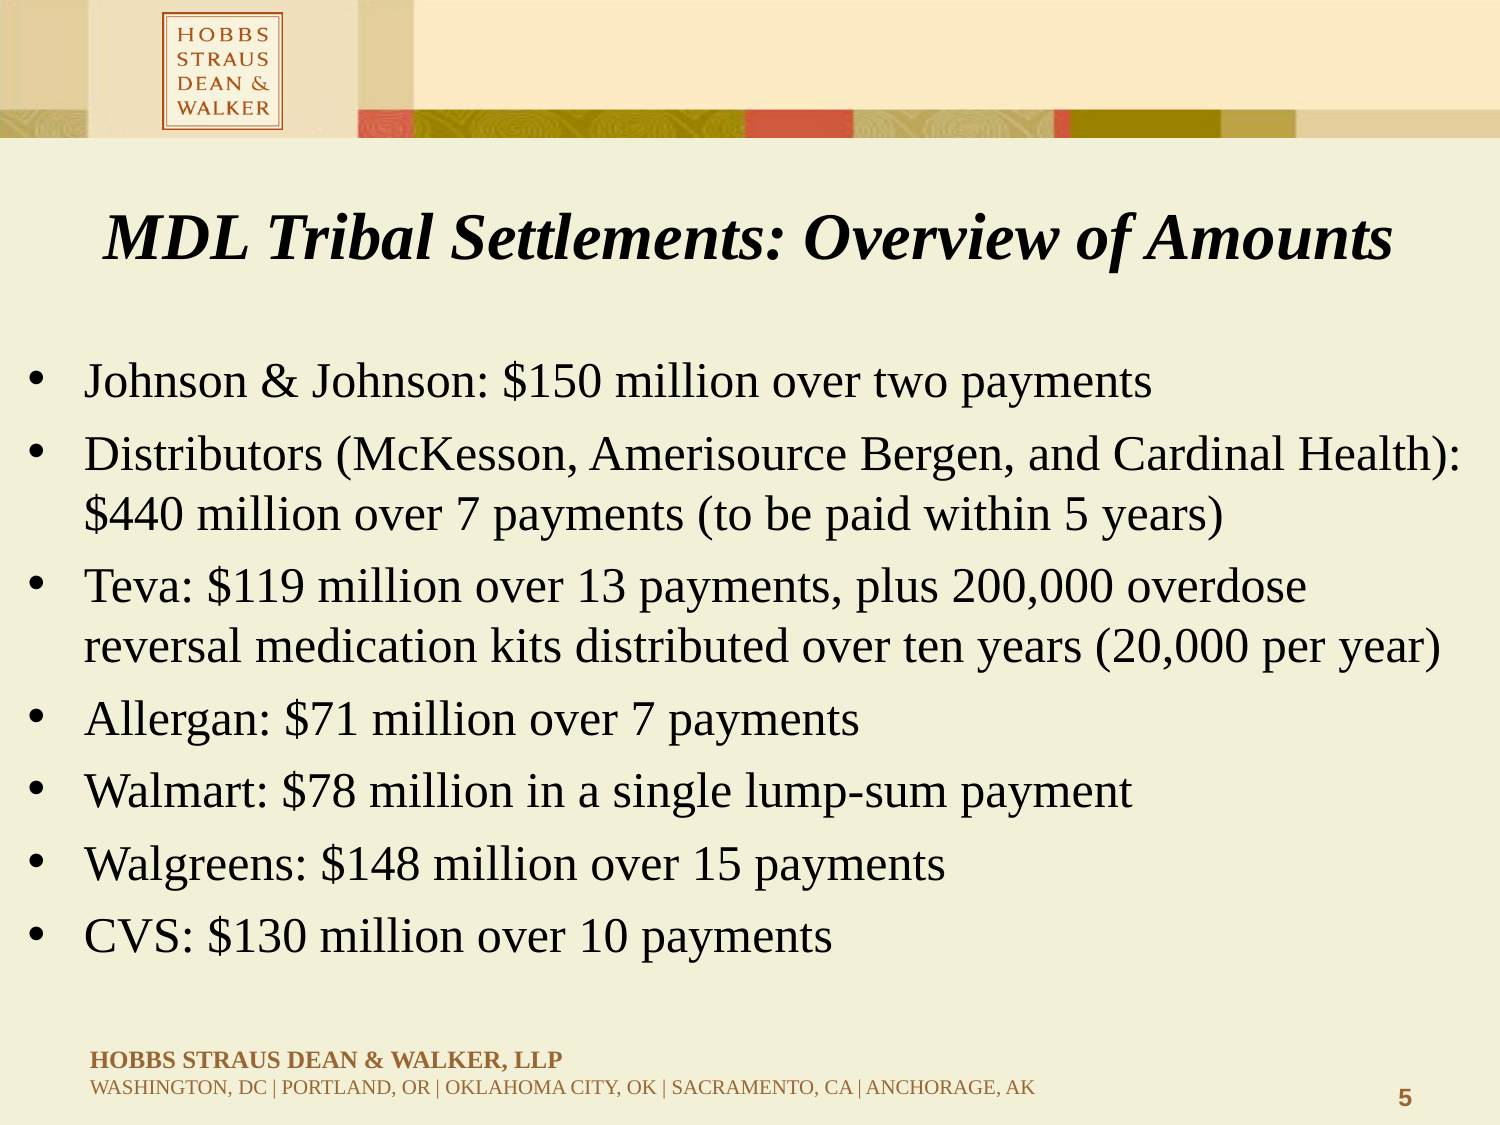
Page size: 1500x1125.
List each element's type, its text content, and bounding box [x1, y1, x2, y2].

picture [0, 0, 1500, 138]
text_box MDL Tribal Settlements: Overview of Amounts [74, 174, 1425, 291]
list Johnson & Johnson: $150 million over two payments Distributors (McKesson, Amerisource Bergen, and Cardinal Health): $440 million over 7 payments (to be paid within 5 years) Teva: $119 million over 13 payments, plus 200,000 overdose reversal medication kits distributed over ten years (20,000 per year) Allergan: $71 million over 7 payments Walmart: $78 million in a single lump-sum payment Walgreens: $148 million over 15 payments CVS: $130 million over 10 payments [12, 340, 1488, 988]
